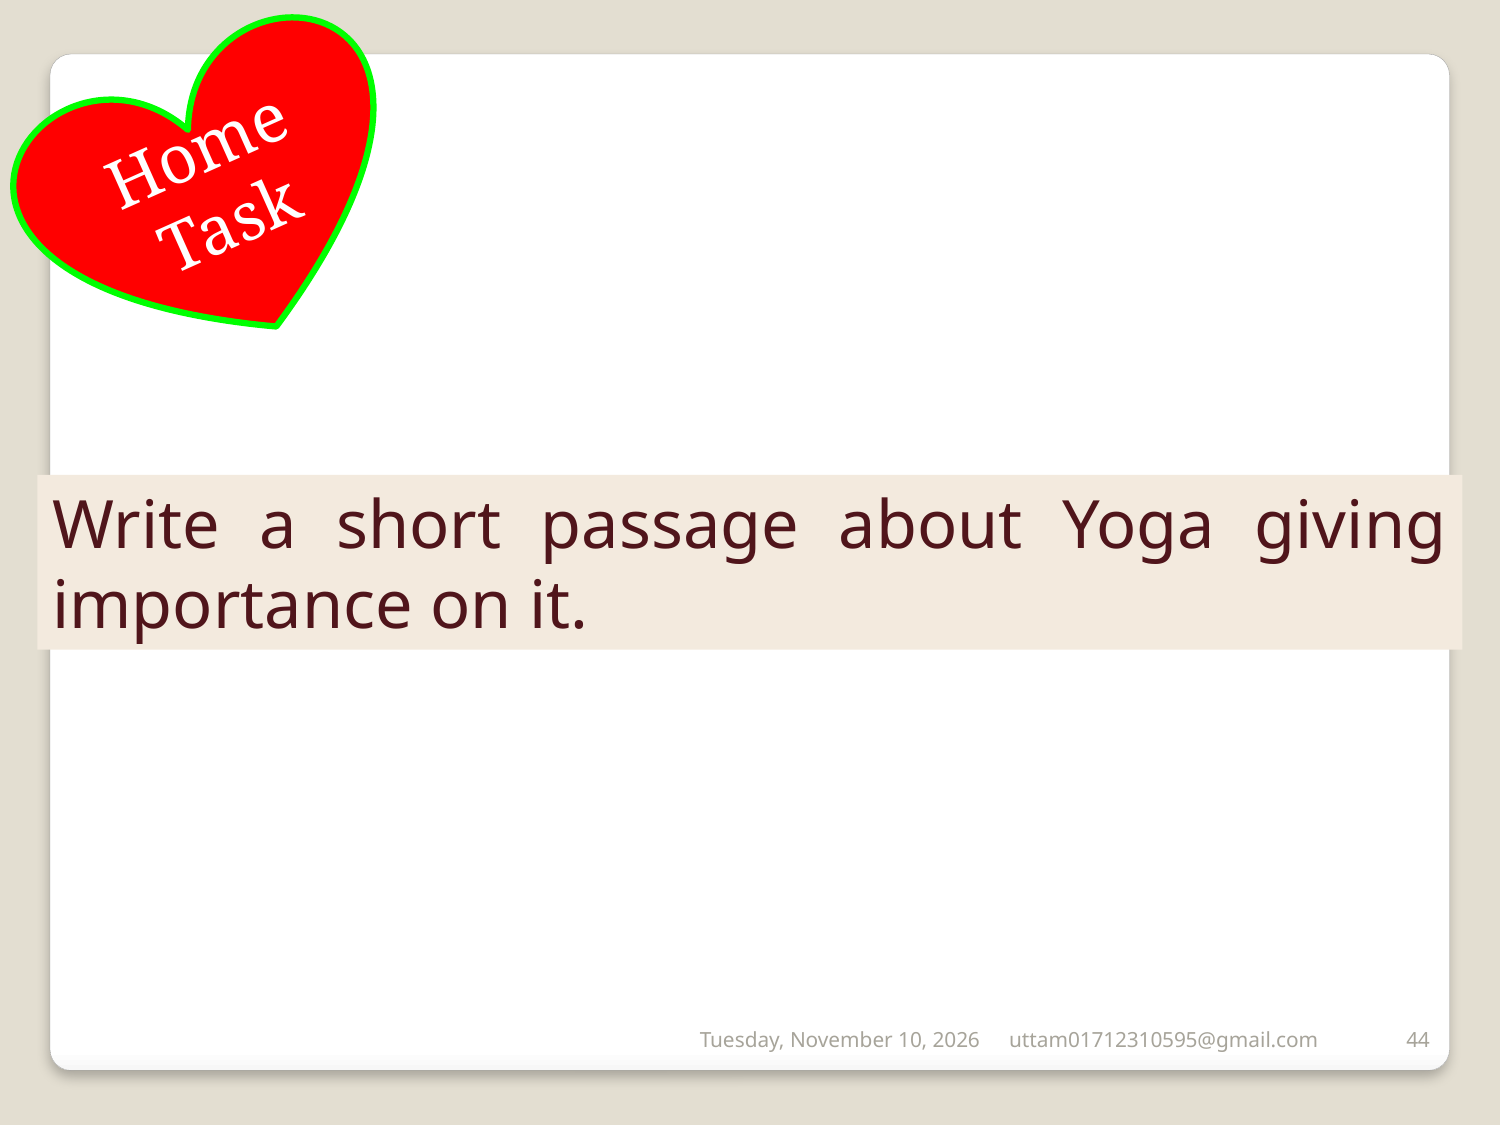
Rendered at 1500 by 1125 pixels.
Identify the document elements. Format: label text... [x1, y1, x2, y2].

footer uttam01712310595@gmail.com [994, 1002, 1369, 1063]
text_box Home Task [9, 13, 377, 330]
slide_number 44 [1369, 1002, 1445, 1063]
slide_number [619, 1002, 994, 1063]
text_box Write a short passage about Yoga giving importance on it. [37, 474, 1463, 650]
